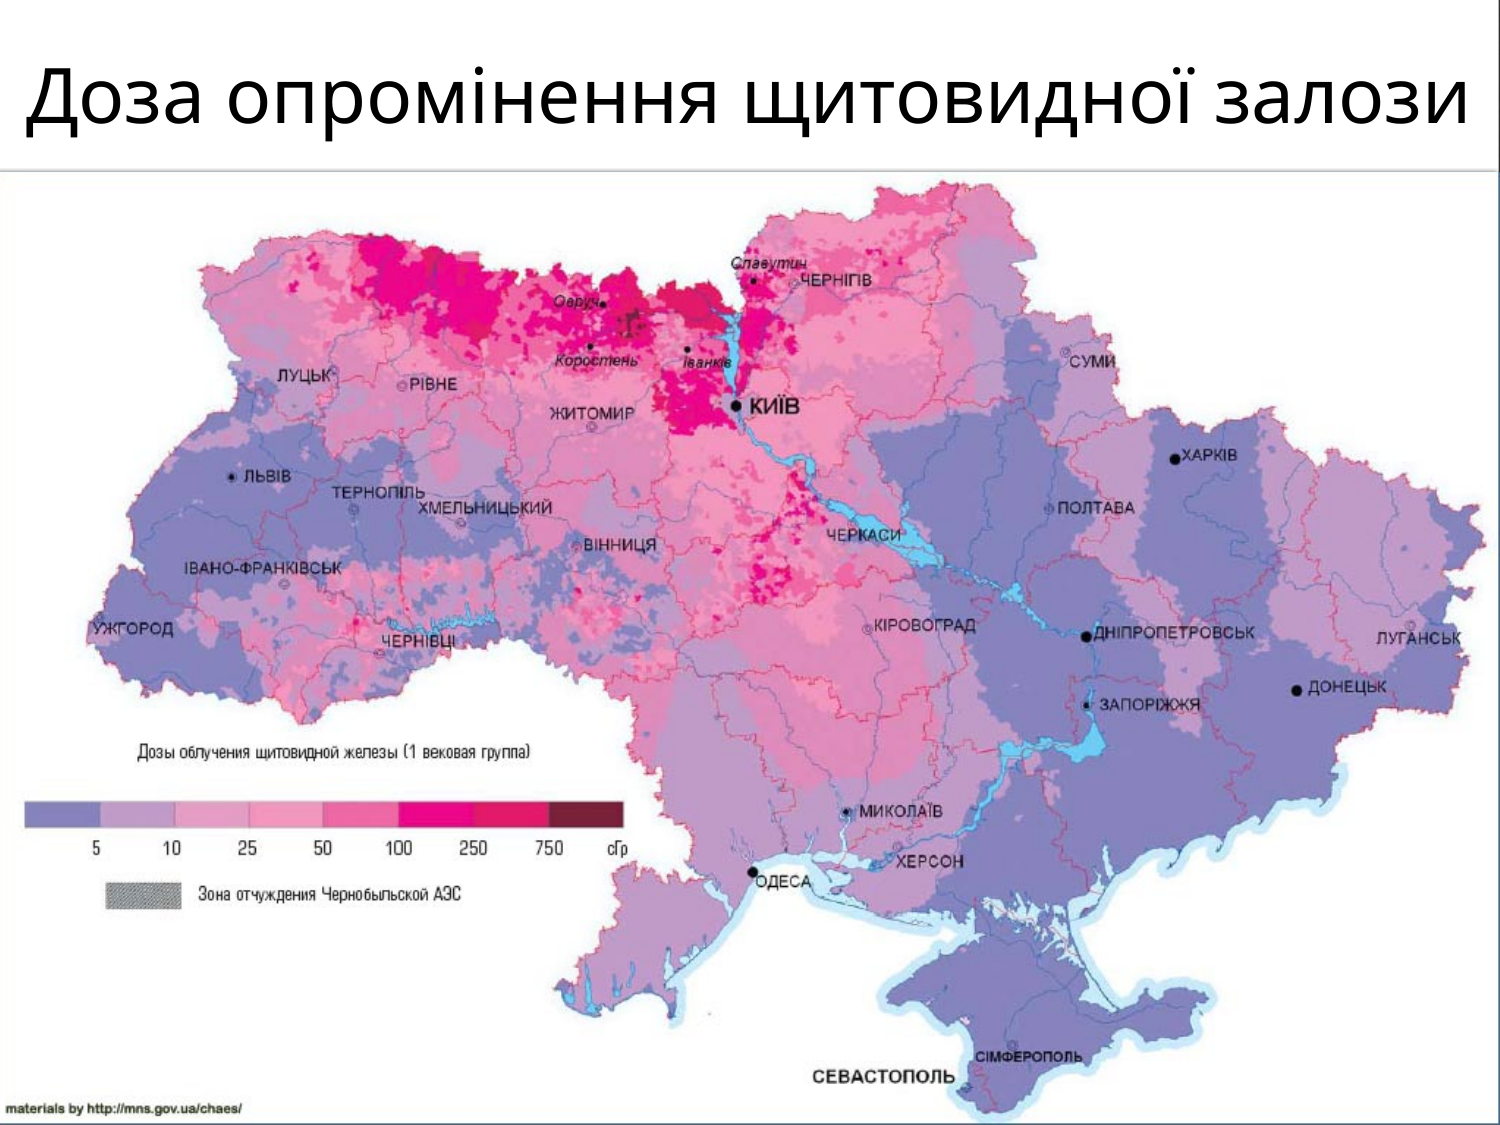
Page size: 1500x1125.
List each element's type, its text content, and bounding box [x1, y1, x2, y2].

title Доза опромінення щитовидної залози [0, 0, 1499, 168]
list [0, 172, 1500, 1125]
